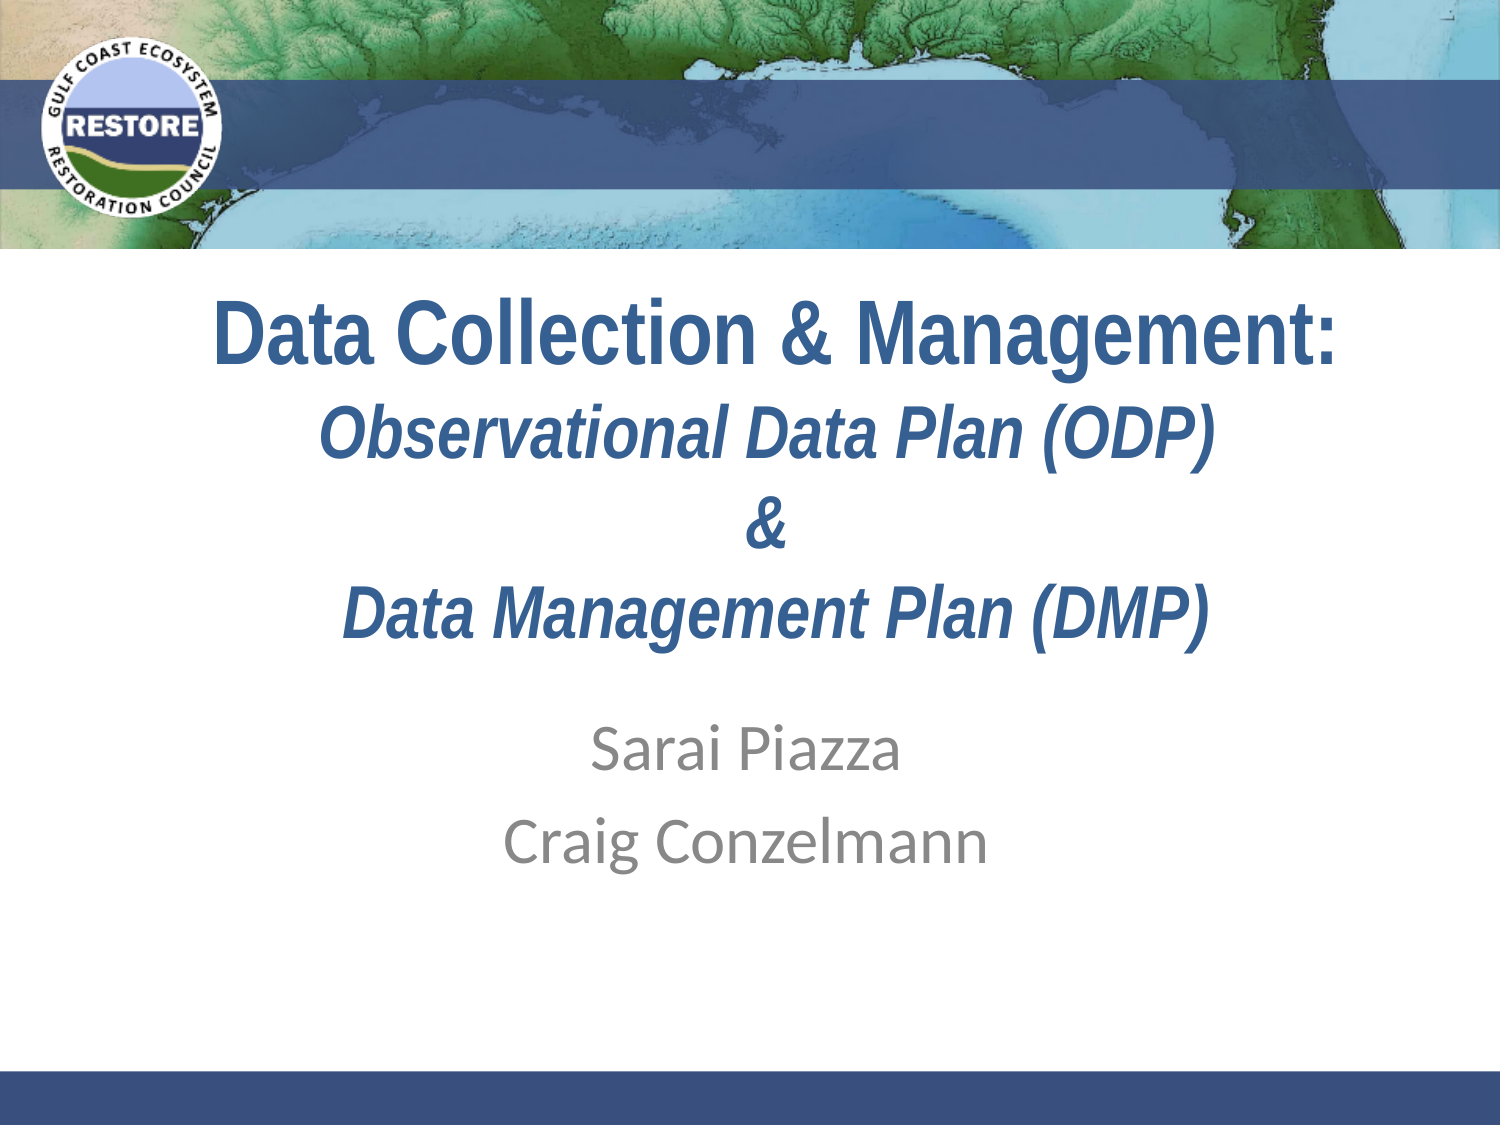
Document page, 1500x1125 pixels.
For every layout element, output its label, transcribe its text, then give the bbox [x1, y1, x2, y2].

title Data Collection & Management: Observational Data Plan (ODP) & Data Management Plan (DMP) [75, 373, 1478, 553]
picture [0, 0, 1500, 249]
subtitle Sarai Piazza Craig Conzelmann [221, 602, 1272, 1091]
